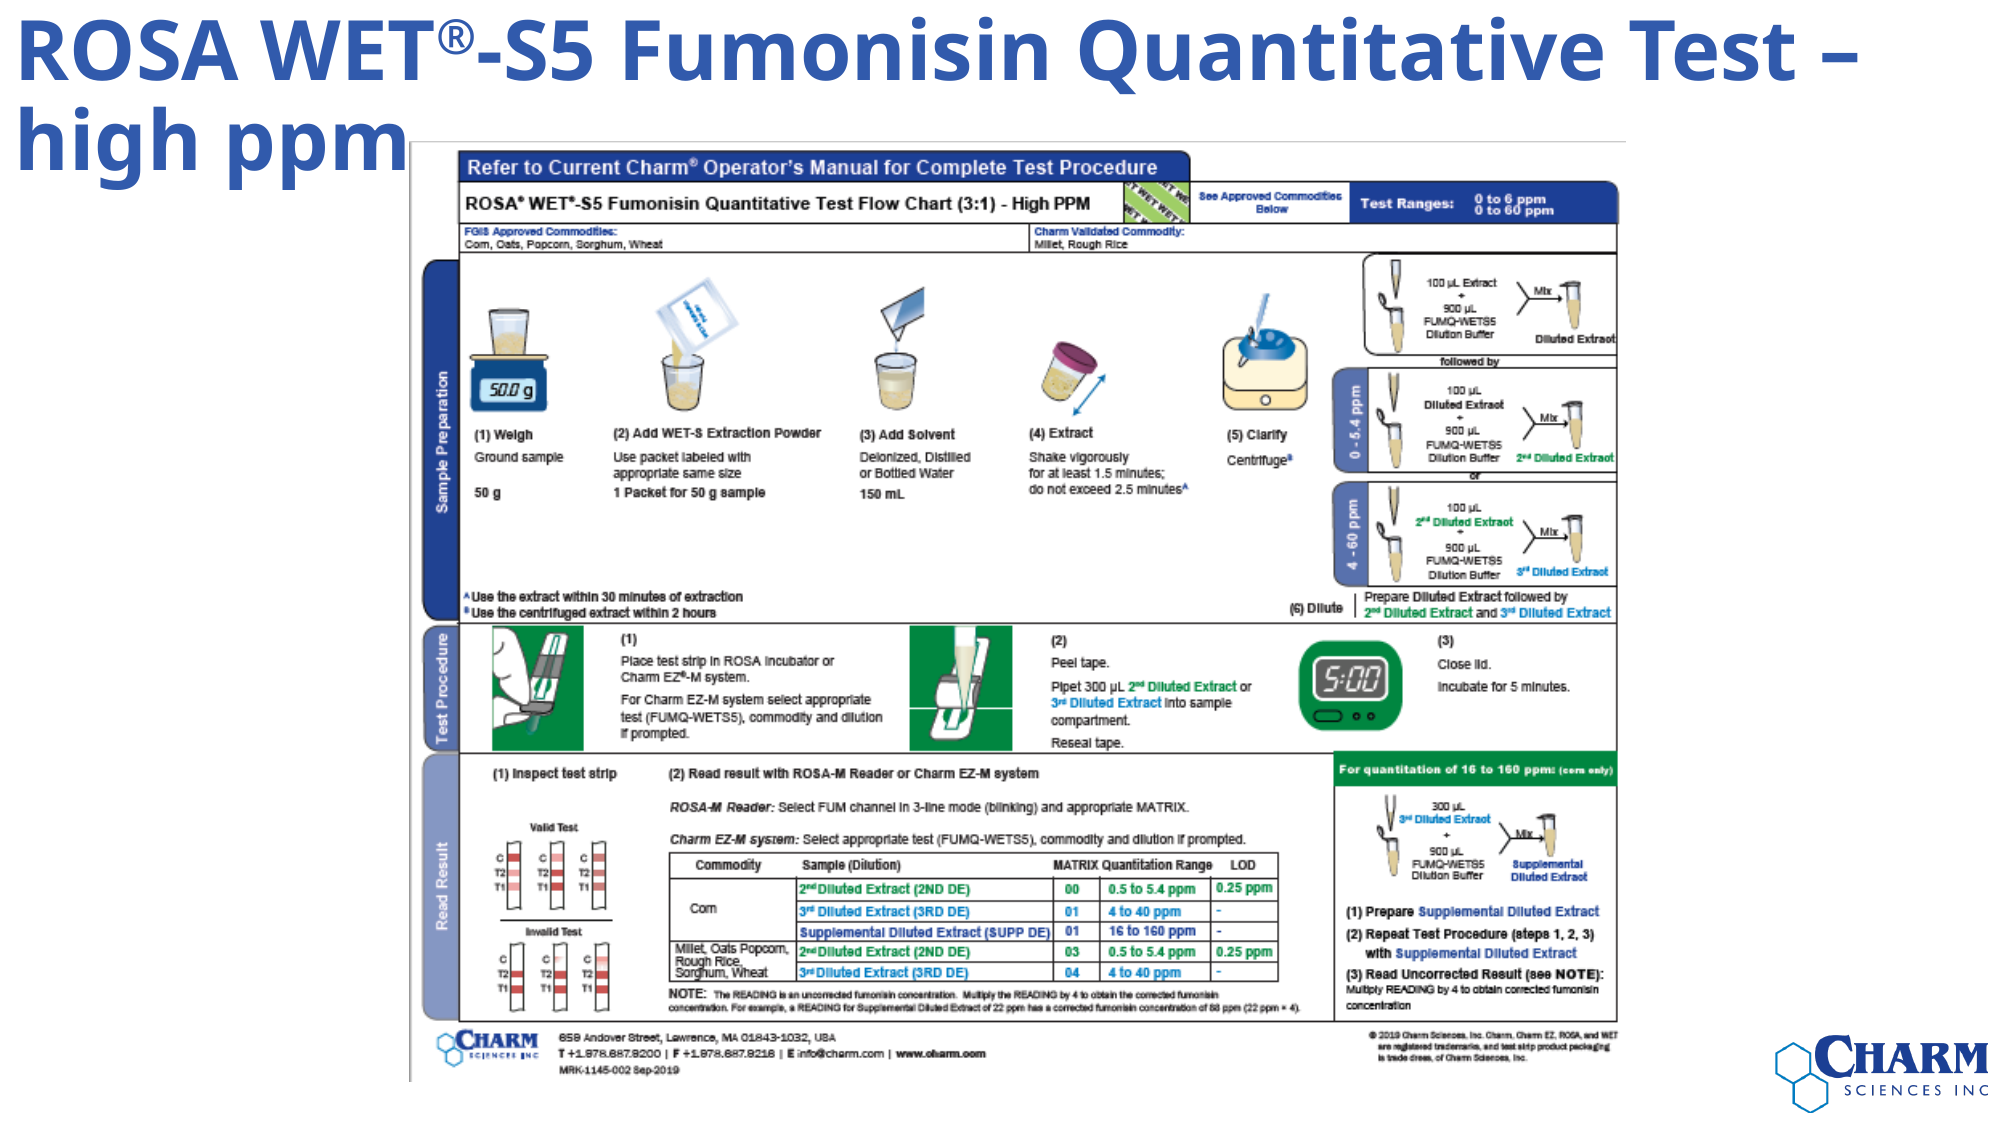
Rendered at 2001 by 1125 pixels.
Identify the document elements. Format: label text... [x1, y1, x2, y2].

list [409, 141, 1626, 1082]
list ROSA WET®-S5 Fumonisin Quantitative Test – high ppm [0, 93, 2000, 213]
